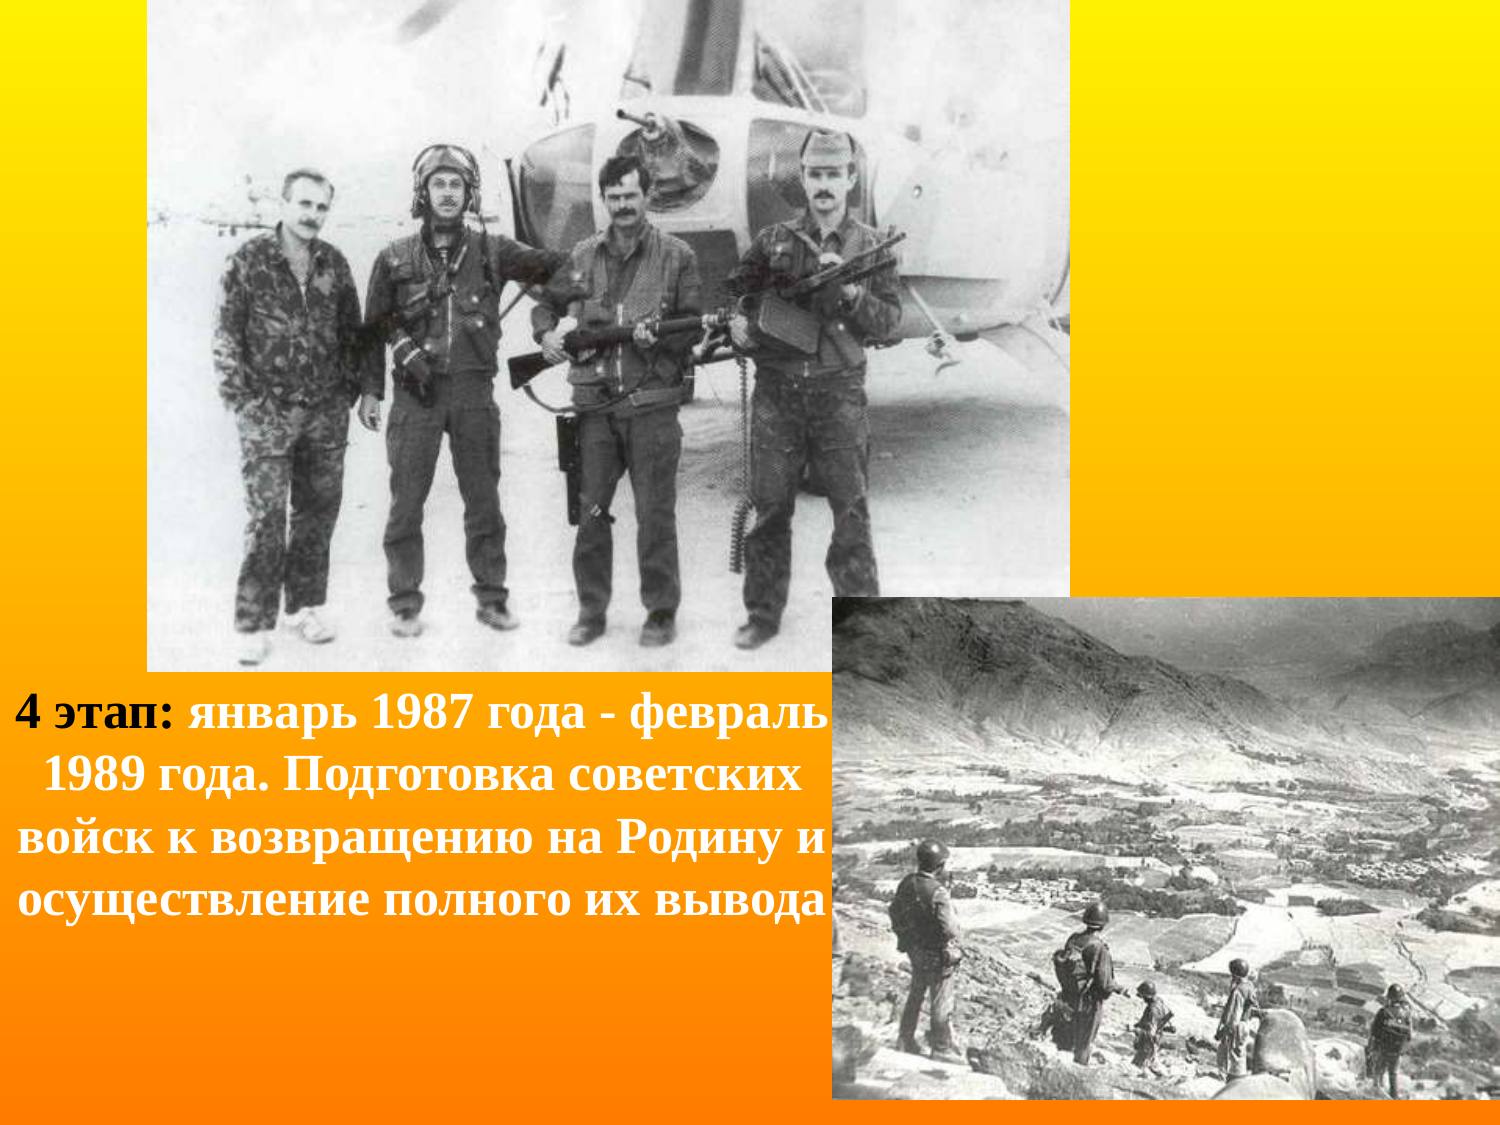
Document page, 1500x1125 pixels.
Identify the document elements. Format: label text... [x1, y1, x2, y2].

text_box 4 этап: январь 1987 года - февраль 1989 года. Подготовка советских войск к возвращению на Родину и осуществление полного их вывода [0, 668, 827, 934]
picture [147, 0, 1500, 1100]
